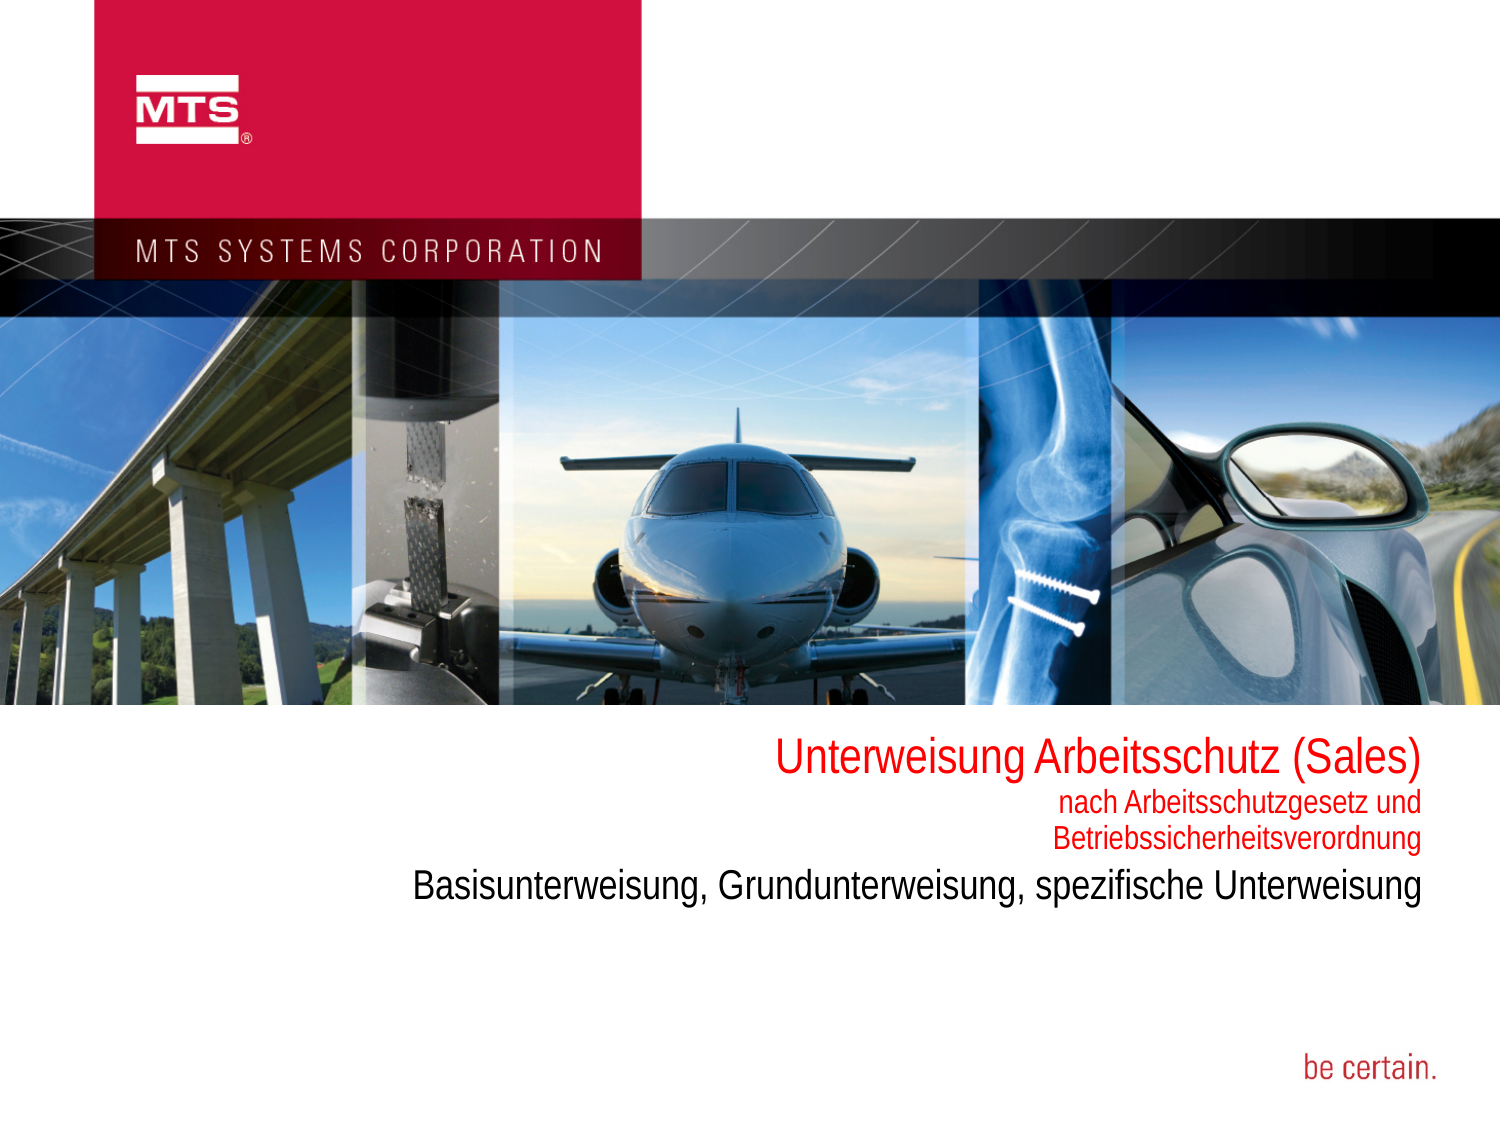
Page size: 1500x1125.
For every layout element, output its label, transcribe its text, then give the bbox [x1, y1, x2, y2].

picture [0, 0, 1500, 705]
picture [1299, 1049, 1438, 1083]
subtitle Basisunterweisung, Grundunterweisung, spezifische Unterweisung [312, 849, 1438, 1024]
title Unterweisung Arbeitsschutz (Sales) nach Arbeitsschutzgesetz und Betriebssicherheitsverordnung [667, 750, 1438, 838]
